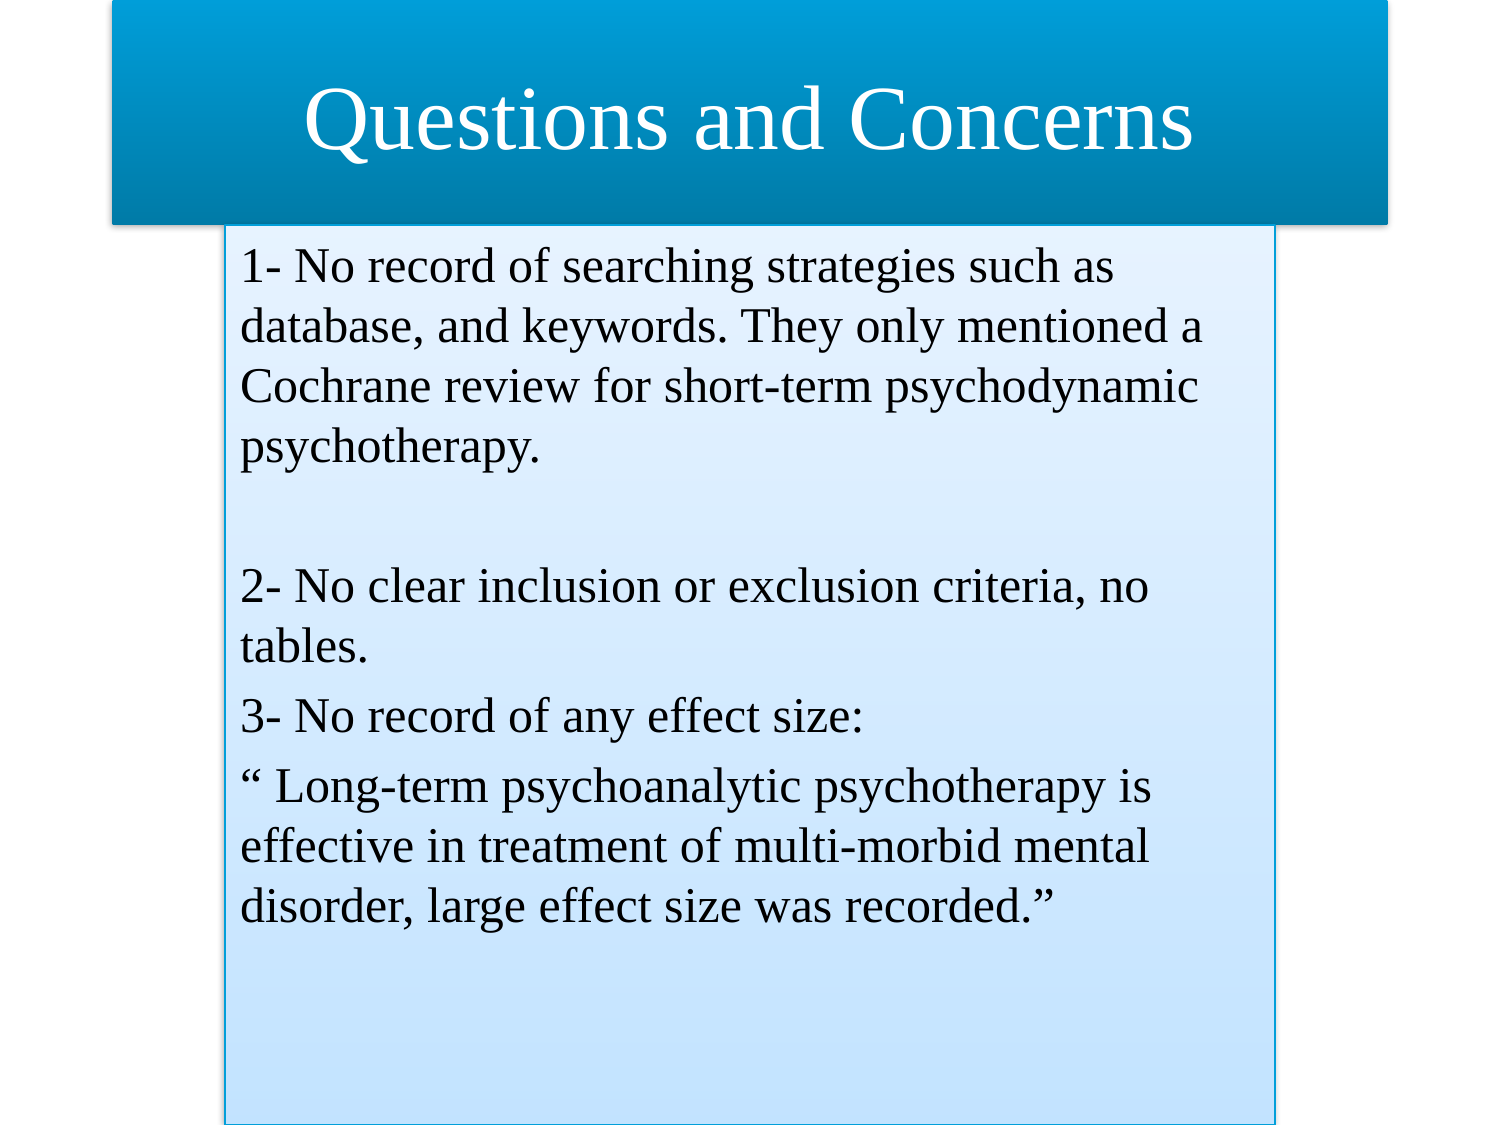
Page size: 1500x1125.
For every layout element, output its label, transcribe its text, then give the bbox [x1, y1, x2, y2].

subtitle 1- No record of searching strategies such as database, and keywords. They only mentioned a Cochrane review for short-term psychodynamic psychotherapy. 2- No clear inclusion or exclusion criteria, no tables. 3- No record of any effect size: “ Long-term psychoanalytic psychotherapy is effective in treatment of multi-morbid mental disorder, large effect size was recorded.” [224, 224, 1276, 1125]
title Questions and Concerns [112, 0, 1388, 225]
